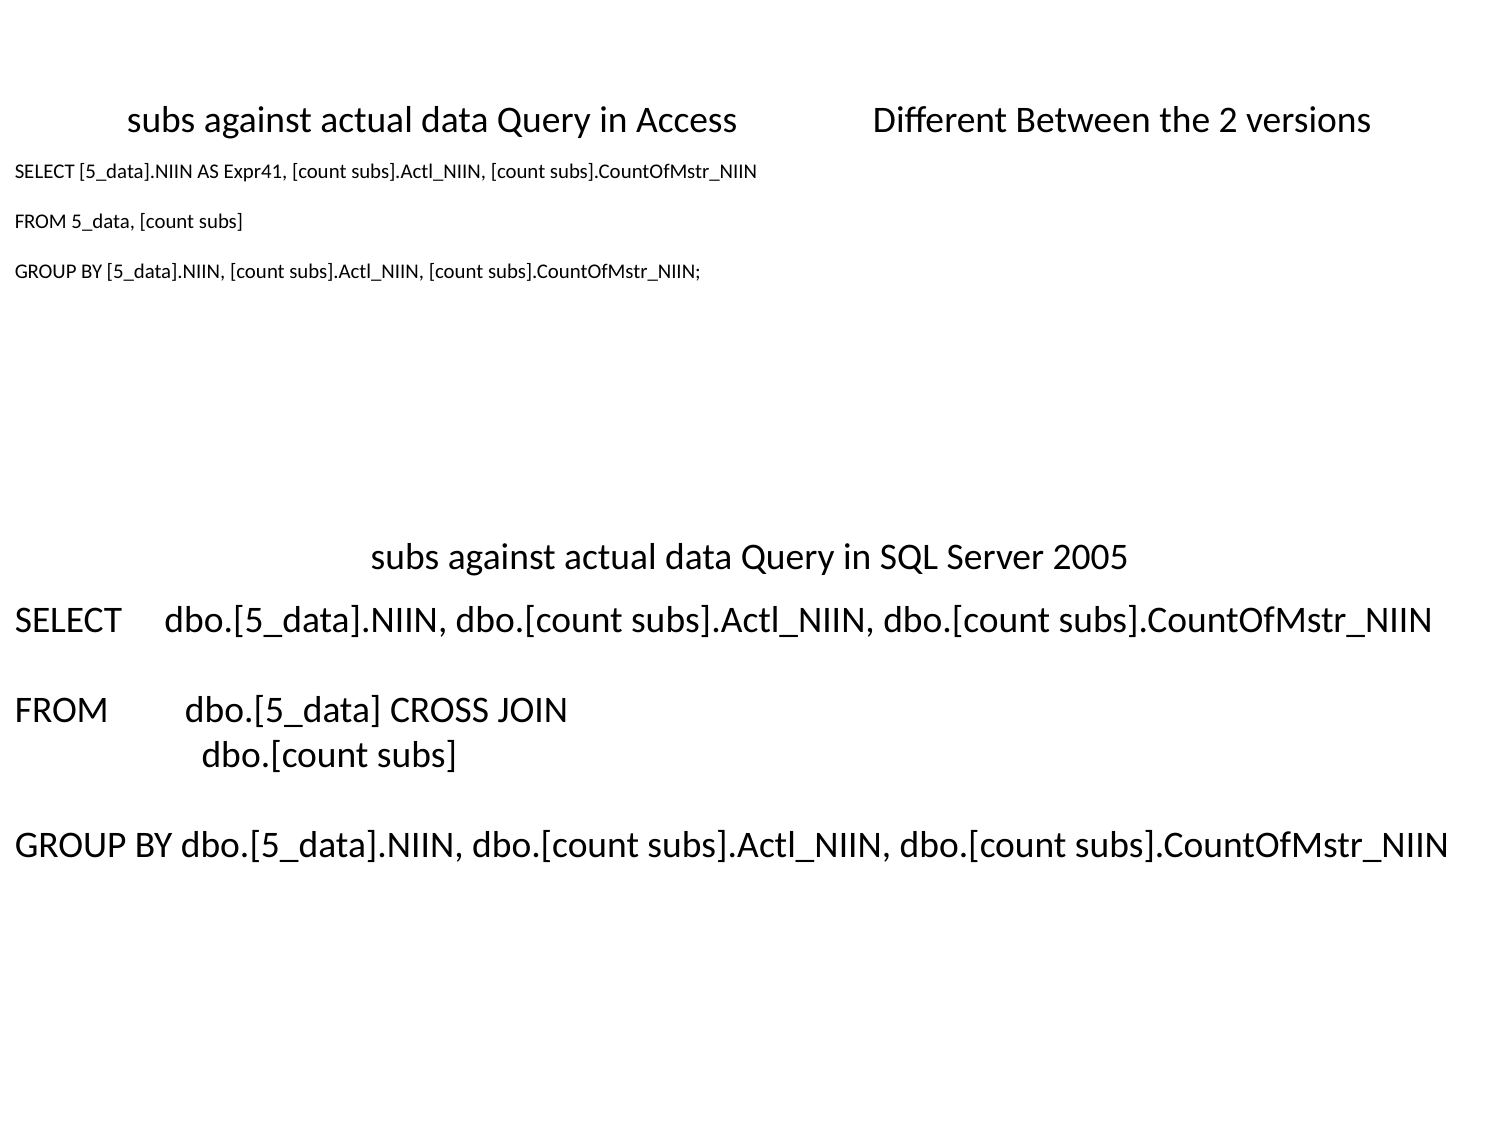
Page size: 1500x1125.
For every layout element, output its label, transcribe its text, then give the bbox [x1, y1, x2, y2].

text_box SELECT [5_data].NIIN AS Expr41, [count subs].Actl_NIIN, [count subs].CountOfMstr_NIIN FROM 5_data, [count subs] GROUP BY [5_data].NIIN, [count subs].Actl_NIIN, [count subs].CountOfMstr_NIIN; [0, 149, 1500, 290]
text_box subs against actual data Query in SQL Server 2005 [0, 524, 1500, 585]
text_box subs against actual data Query in Access Different Between the 2 versions [0, 87, 1500, 148]
text_box SELECT dbo.[5_data].NIIN, dbo.[count subs].Actl_NIIN, dbo.[count subs].CountOfMstr_NIIN FROM dbo.[5_data] CROSS JOIN dbo.[count subs] GROUP BY dbo.[5_data].NIIN, dbo.[count subs].Actl_NIIN, dbo.[count subs].CountOfMstr_NIIN [0, 587, 1500, 873]
